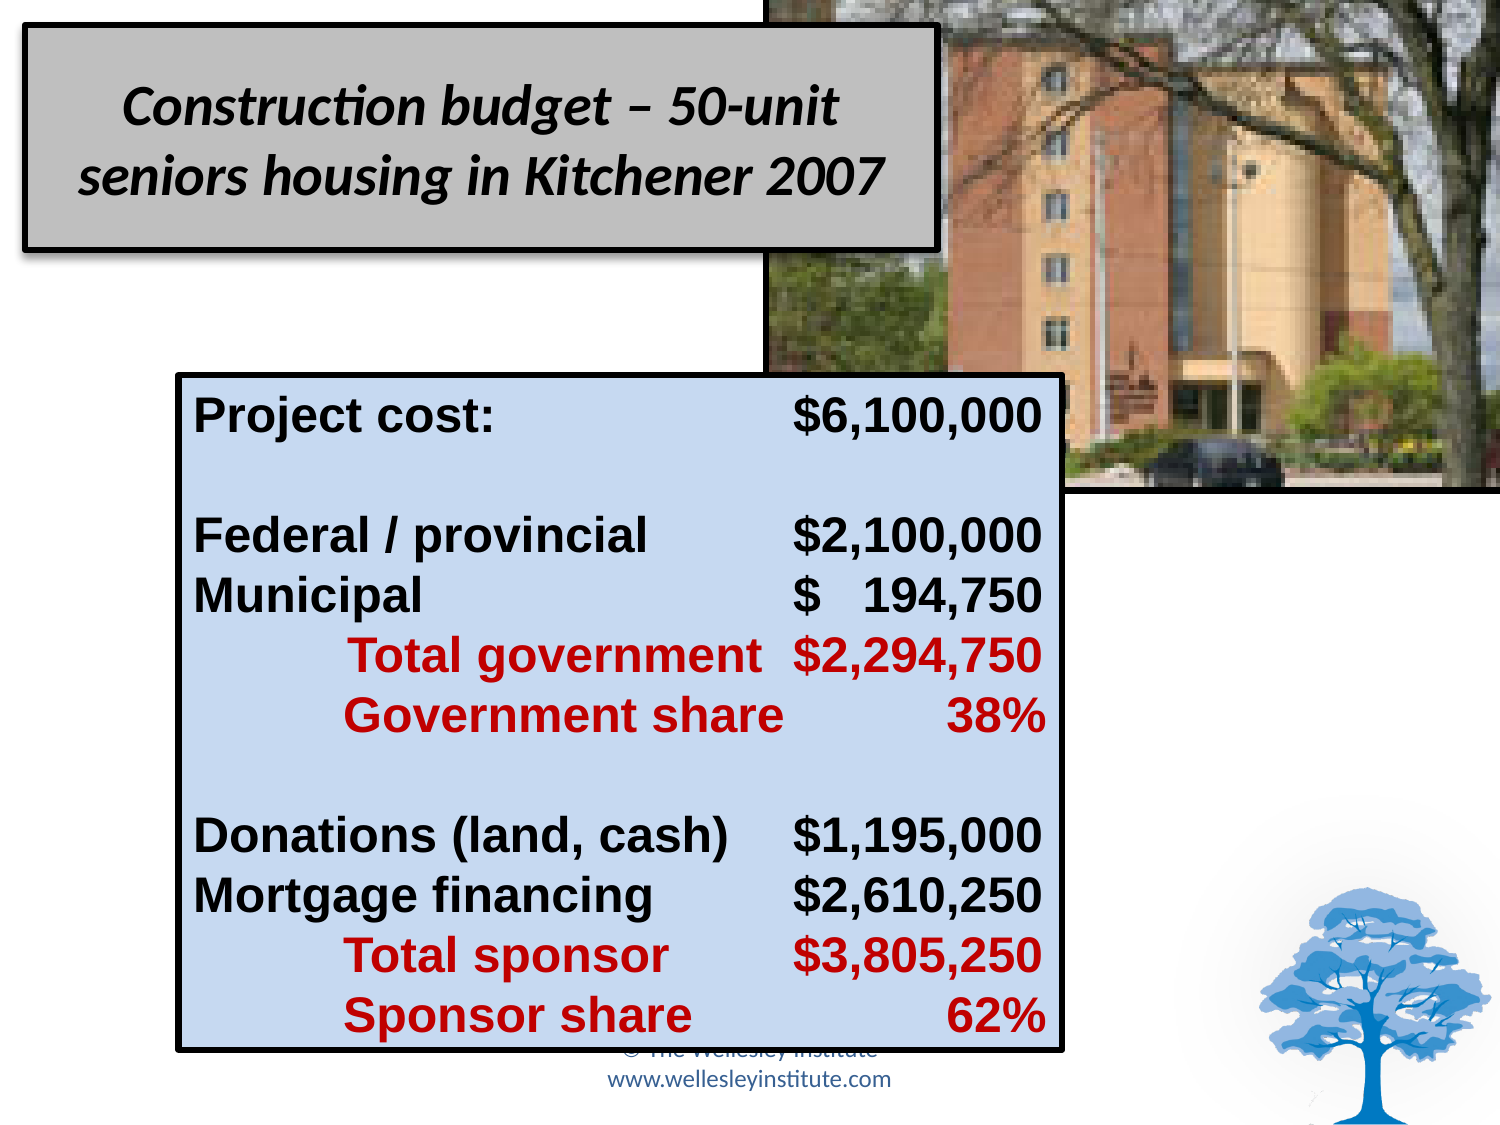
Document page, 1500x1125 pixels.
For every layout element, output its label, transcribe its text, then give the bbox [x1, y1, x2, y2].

title Construction budget – 50-unit seniors housing in Kitchener 2007 [24, 24, 763, 250]
text_box Project cost: $6,100,000 Federal / provincial $2,100,000 Municipal $ 194,750 Total government $2,294,750 Government share 38% Donations (land, cash) $1,195,000 Mortgage financing $2,610,250 Total sponsor $3,805,250 Sponsor share 62% [178, 374, 1063, 1050]
picture [768, 0, 1500, 488]
picture [1250, 887, 1500, 1125]
